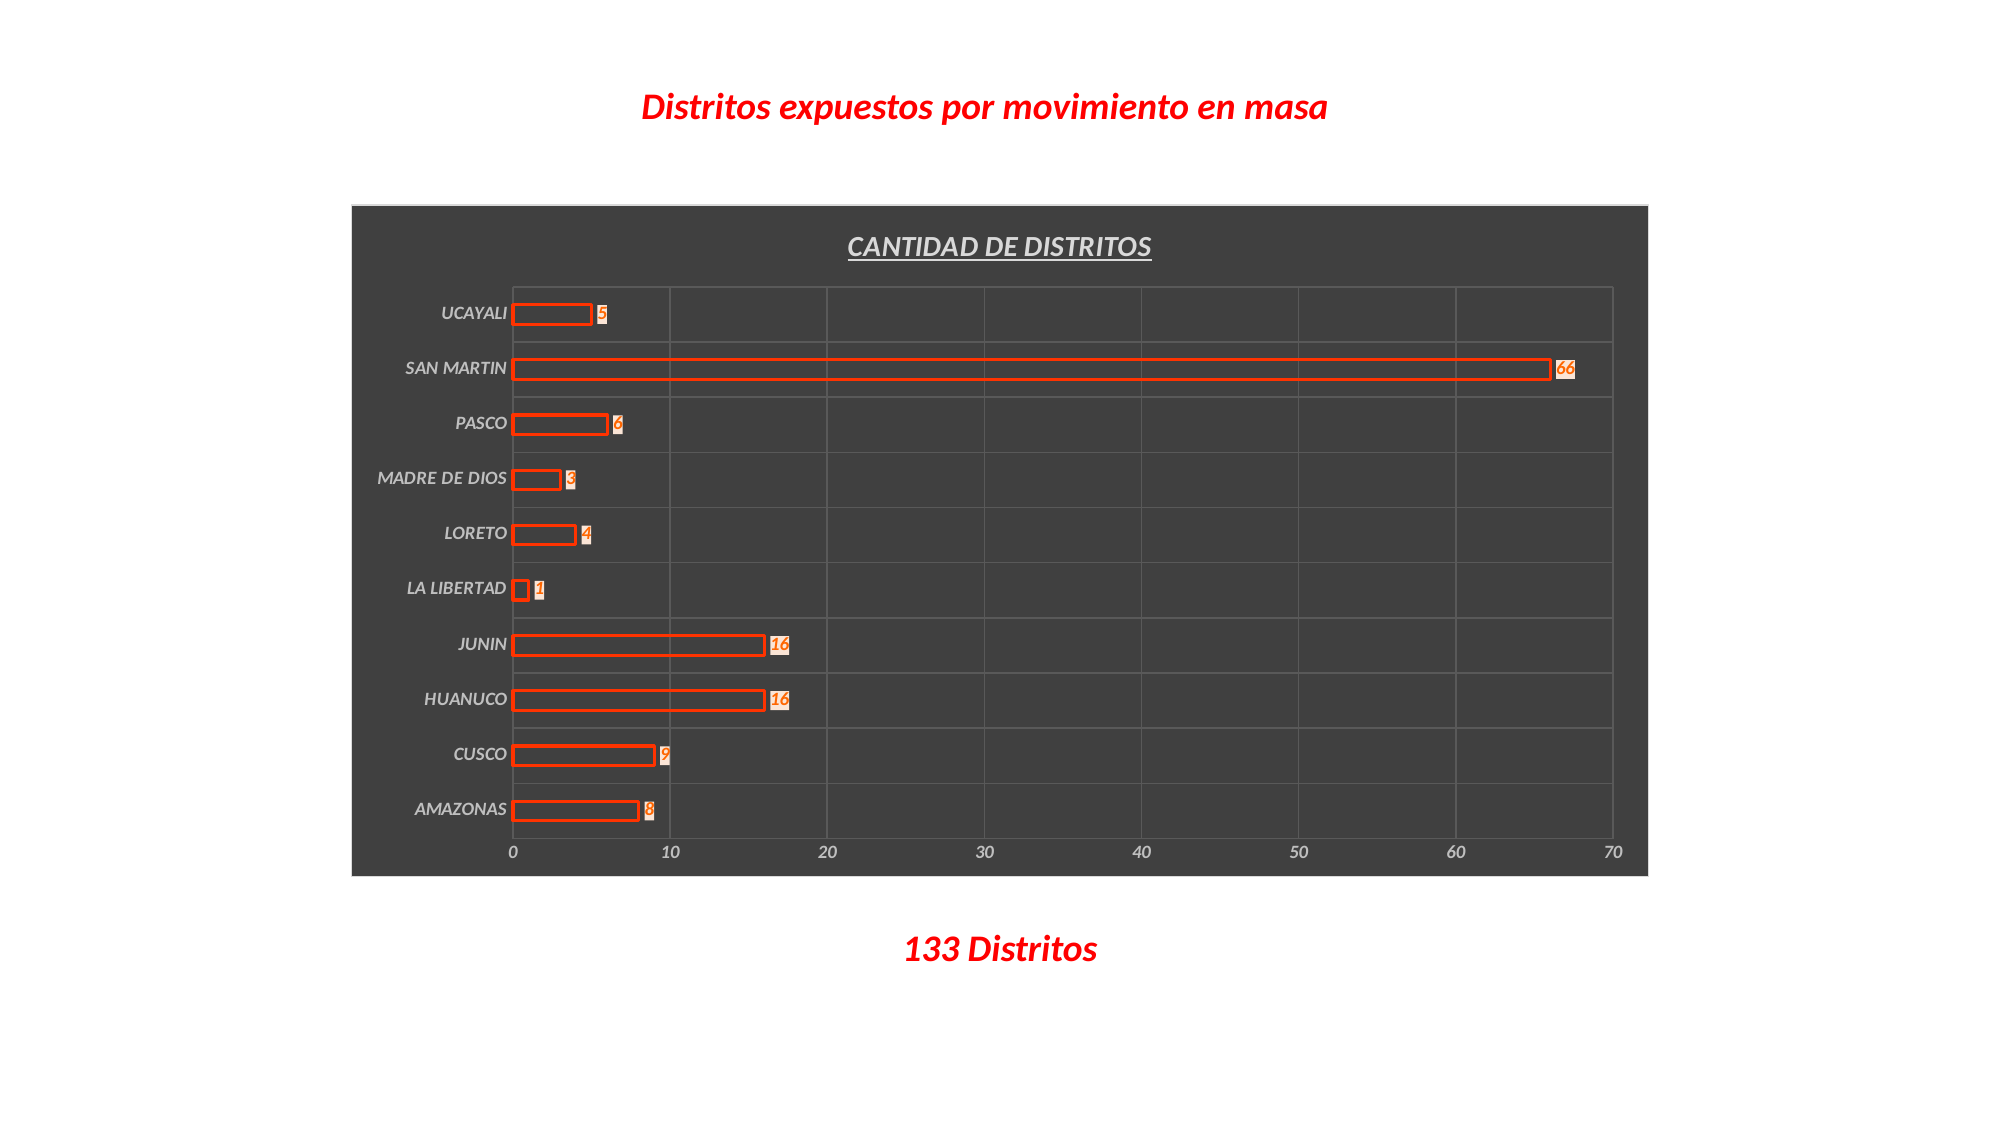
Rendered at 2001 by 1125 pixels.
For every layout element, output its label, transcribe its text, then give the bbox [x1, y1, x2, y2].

chart [350, 204, 1650, 878]
text_box 133 Distritos [874, 916, 1126, 977]
text_box Distritos expuestos por movimiento en masa [626, 74, 1345, 134]
